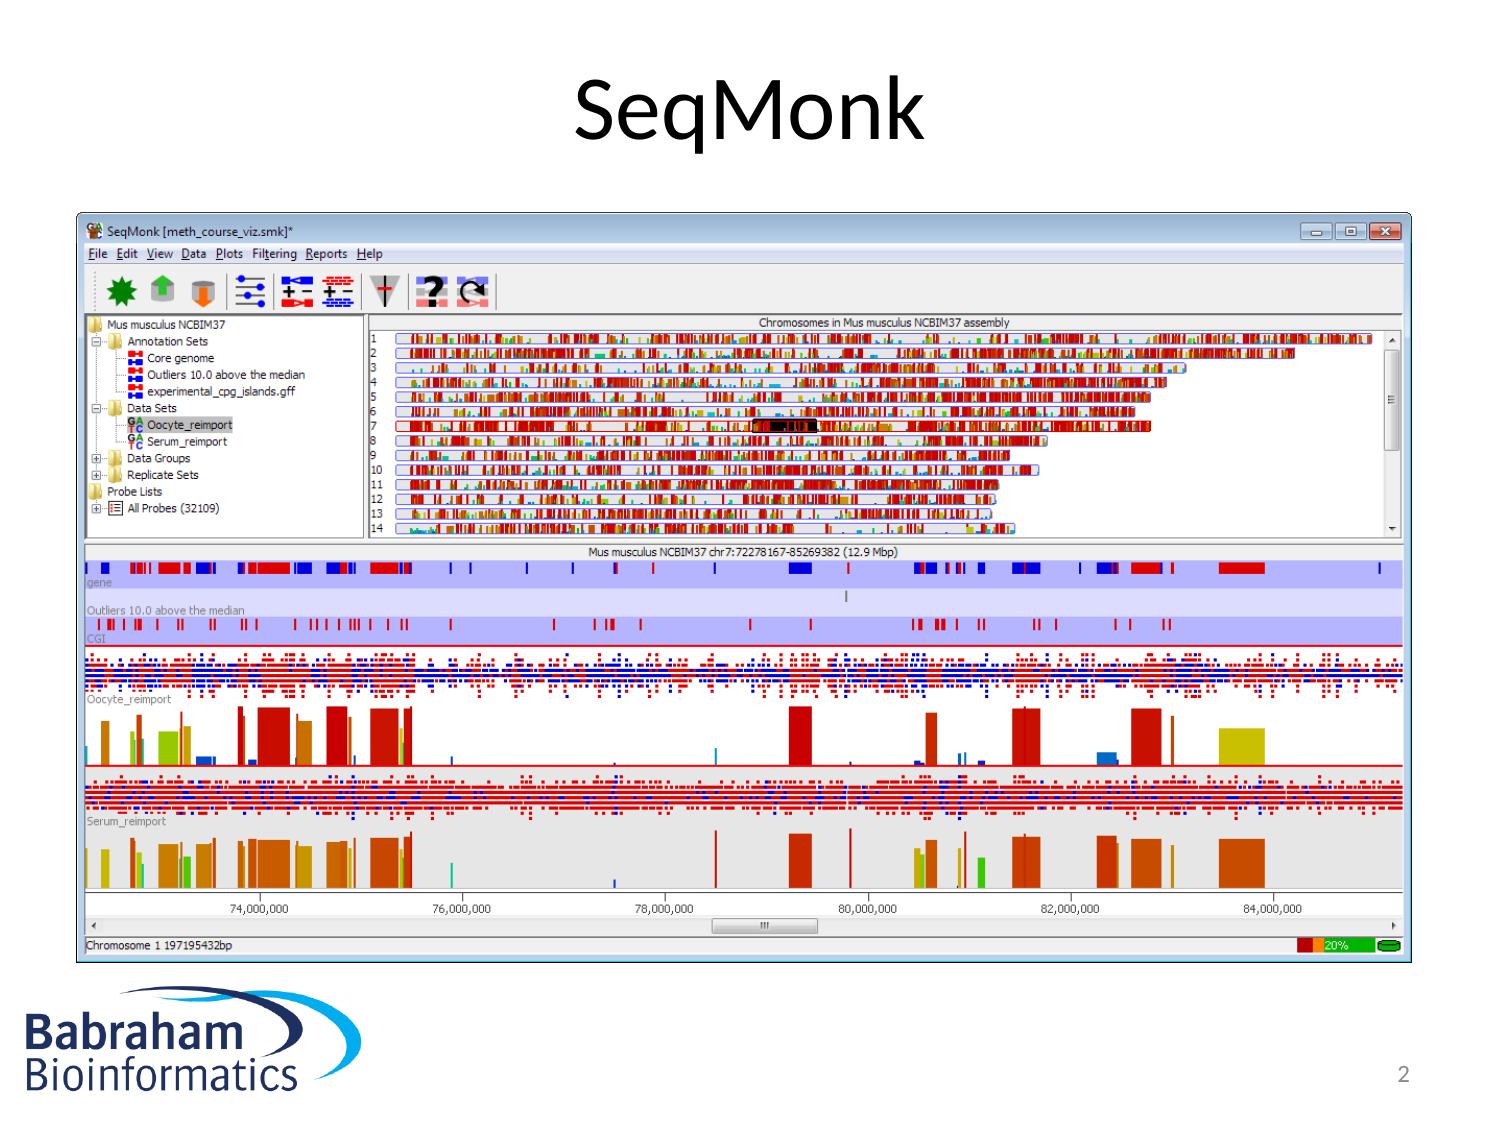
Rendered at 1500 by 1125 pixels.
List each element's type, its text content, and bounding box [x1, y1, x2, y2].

slide_number 2 [1074, 1042, 1425, 1103]
title SeqMonk [75, 8, 1425, 197]
picture [5, 975, 369, 1105]
picture [76, 211, 1412, 964]
